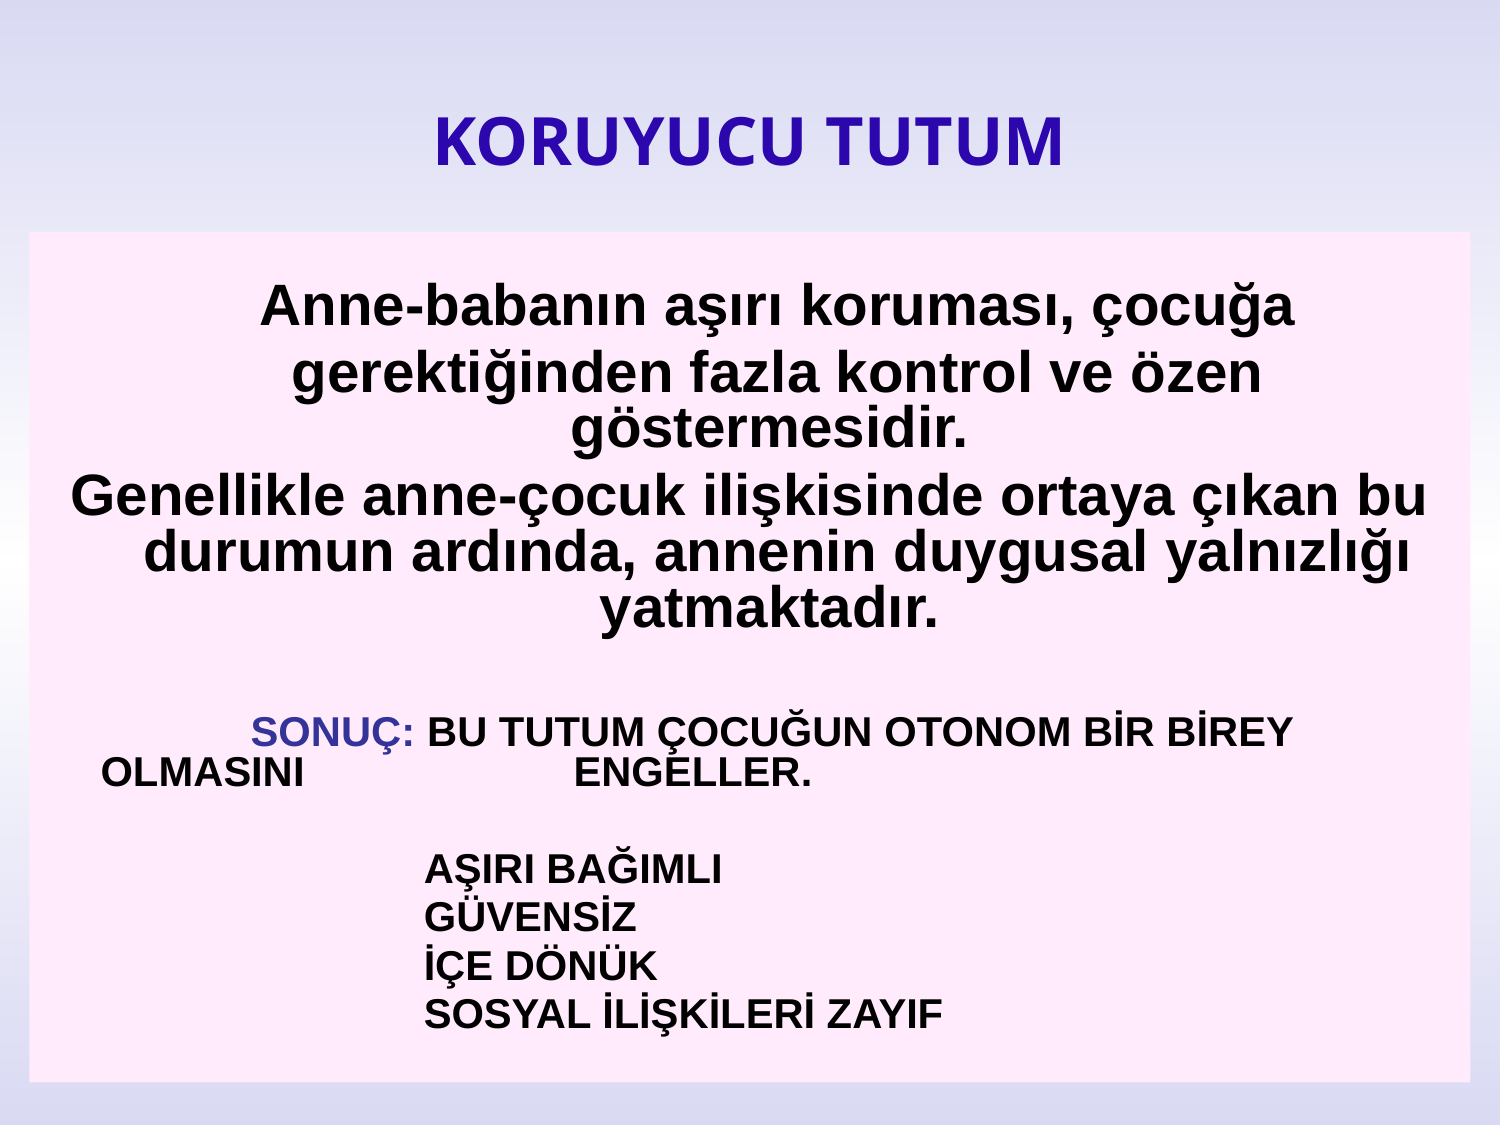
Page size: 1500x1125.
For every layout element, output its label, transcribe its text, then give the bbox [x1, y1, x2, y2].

title KORUYUCU TUTUM [75, 45, 1425, 231]
list Anne-babanın aşırı koruması, çocuğa gerektiğinden fazla kontrol ve özen göstermesidir. Genellikle anne-çocuk ilişkisinde ortaya çıkan bu durumun ardında, annenin duygusal yalnızlığı yatmaktadır. SONUÇ: BU TUTUM ÇOCUĞUN OTONOM BİR BİREY OLMASINI ENGELLER. AŞIRI BAĞIMLI GÜVENSİZ İÇE DÖNÜK SOSYAL İLİŞKİLERİ ZAYIF [29, 231, 1471, 1083]
